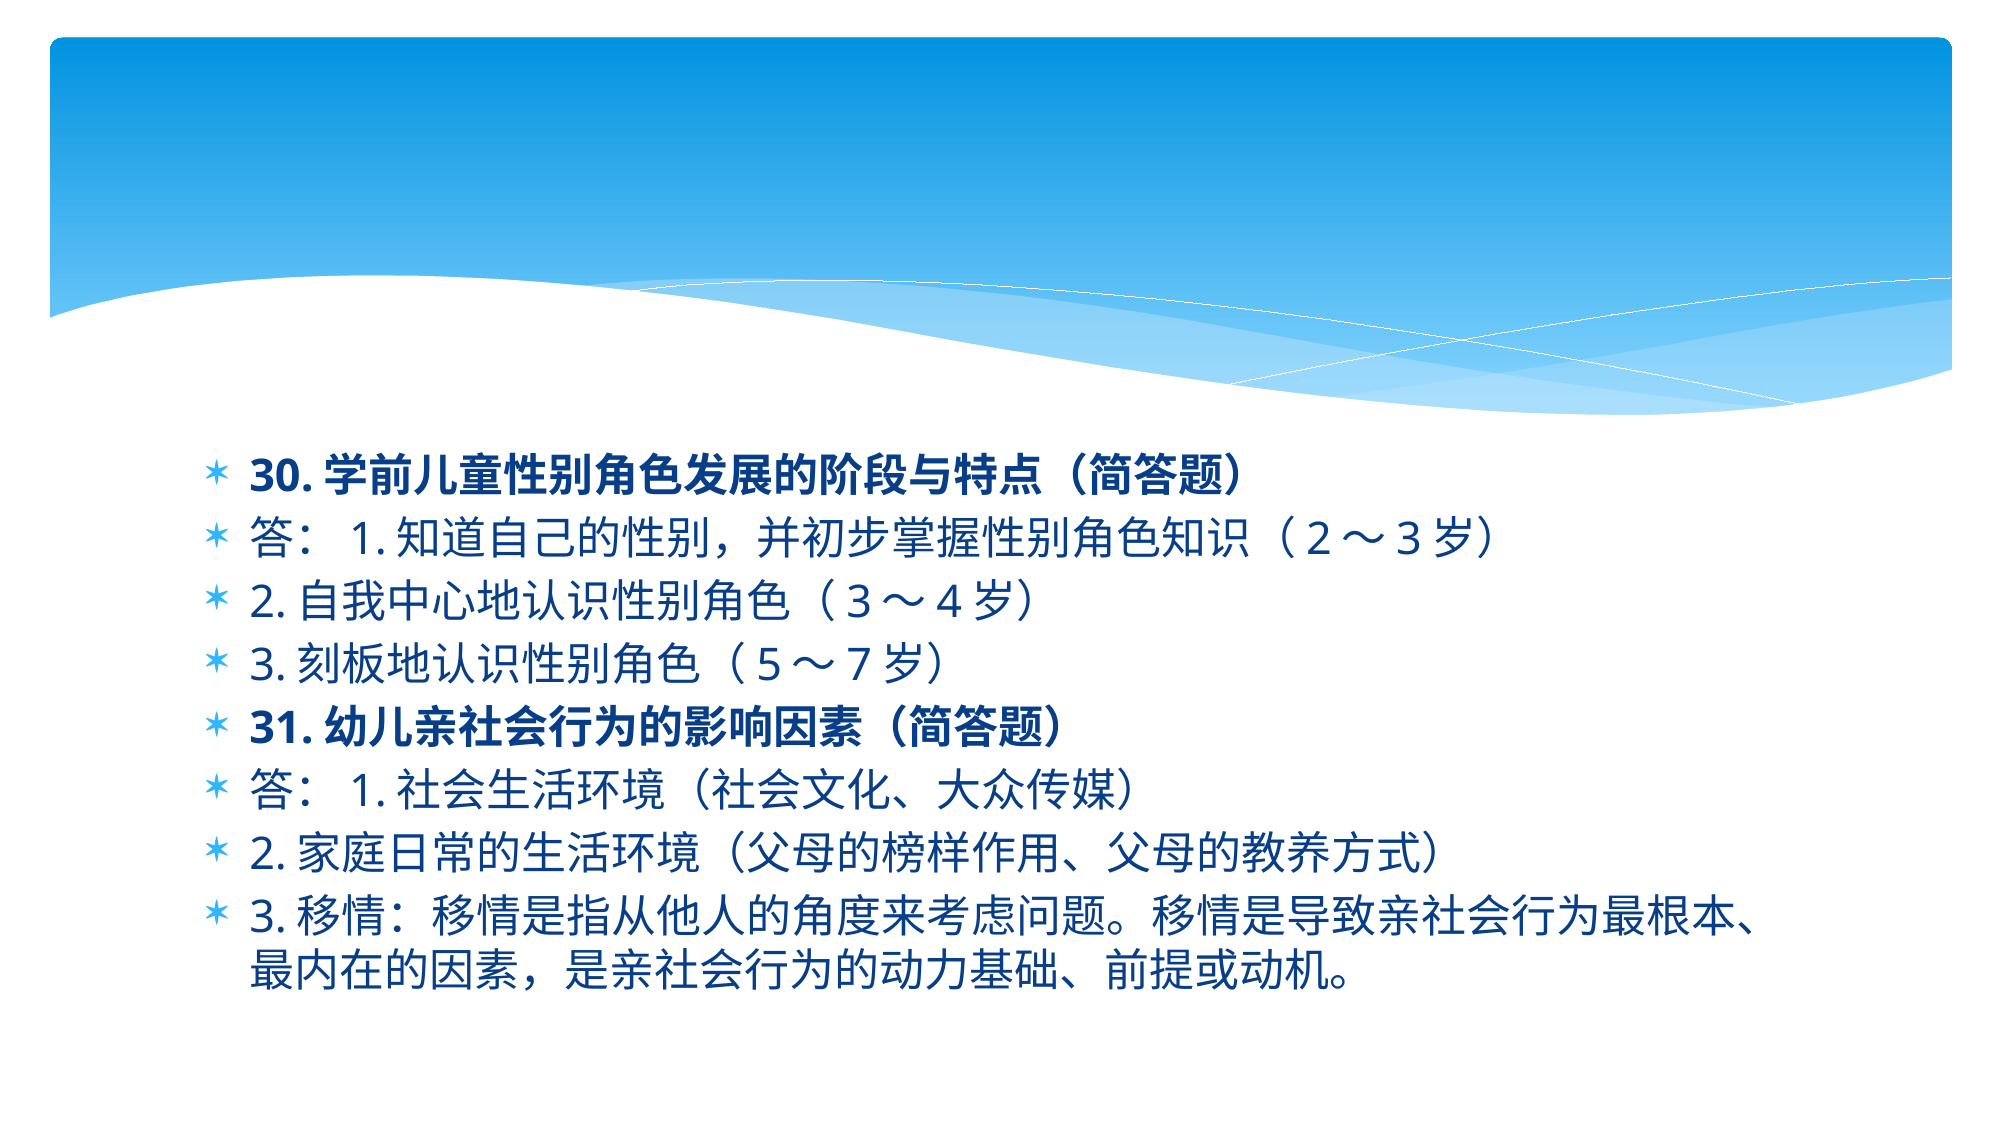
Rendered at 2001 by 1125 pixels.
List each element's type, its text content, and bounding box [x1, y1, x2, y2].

list 30.学前儿童性别角色发展的阶段与特点（简答题） 答：1.知道自己的性别，并初步掌握性别角色知识（2～3岁） 2.自我中心地认识性别角色（3～4岁） 3.刻板地认识性别角色（5～7岁） 31.幼儿亲社会行为的影响因素（简答题） 答：1.社会生活环境（社会文化、大众传媒） 2.家庭日常的生活环境（父母的榜样作用、父母的教养方式） 3.移情：移情是指从他人的角度来考虑问题。移情是导致亲社会行为最根本、最内在的因素，是亲社会行为的动力基础、前提或动机。 [190, 438, 1812, 1005]
